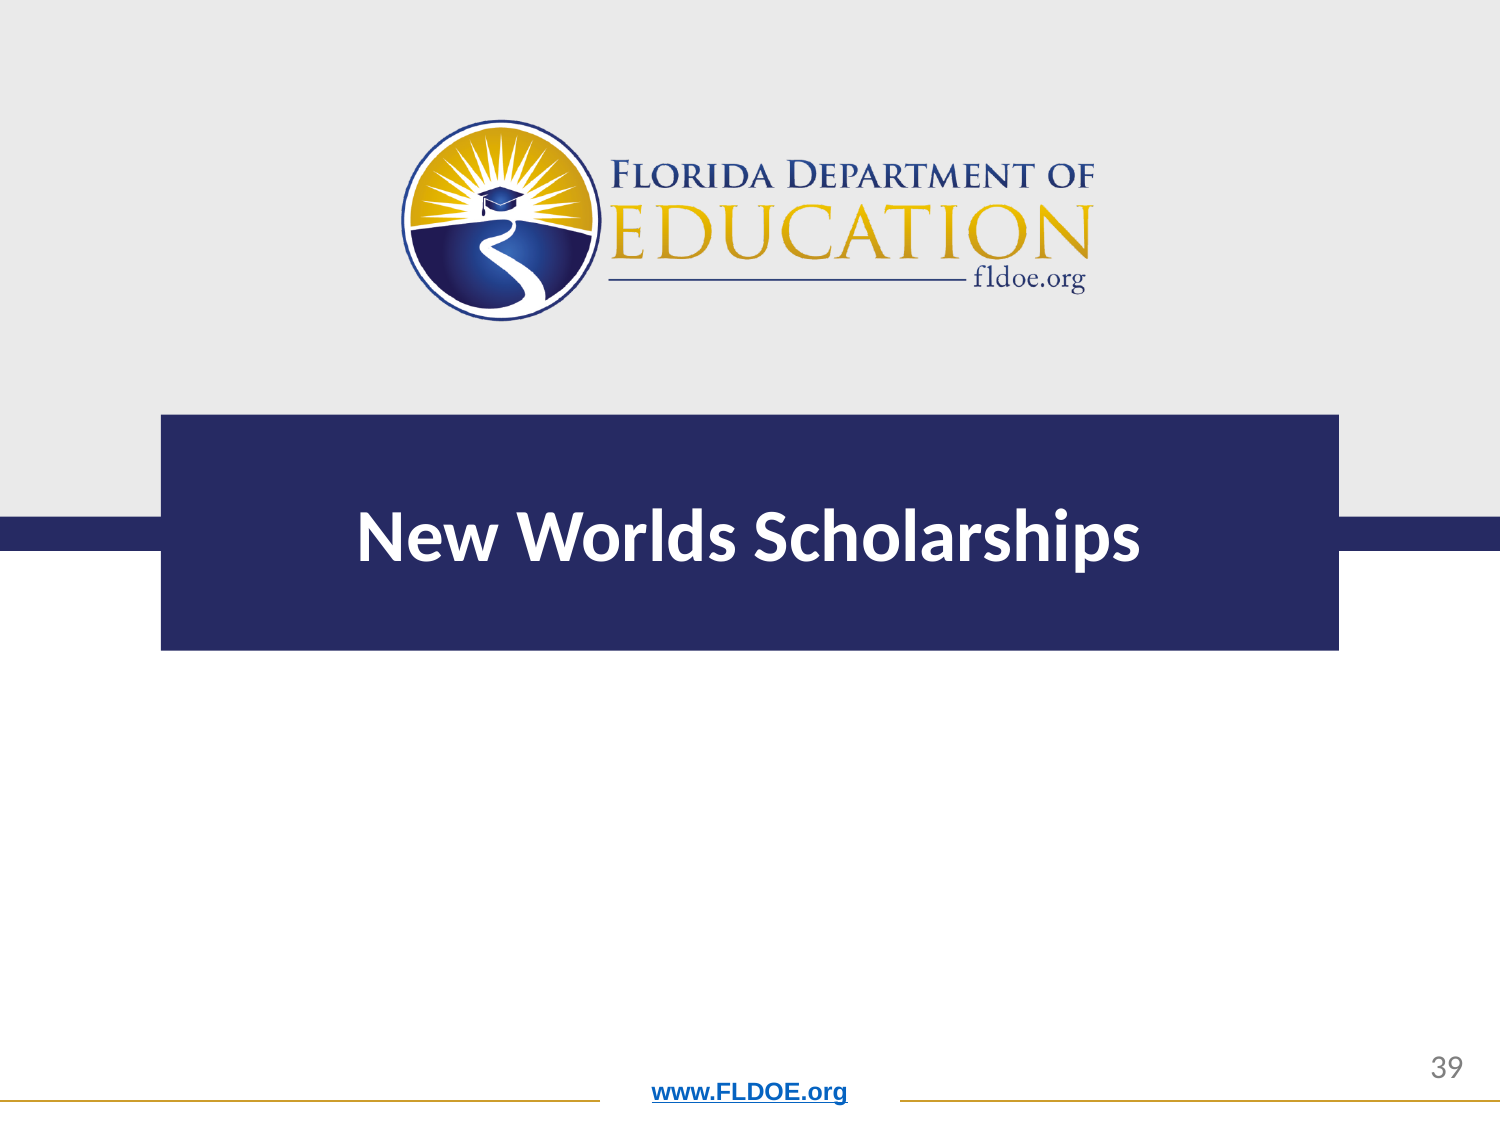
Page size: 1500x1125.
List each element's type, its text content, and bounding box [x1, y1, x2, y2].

title New Worlds Scholarships [173, 448, 1325, 626]
picture [352, 77, 1143, 363]
